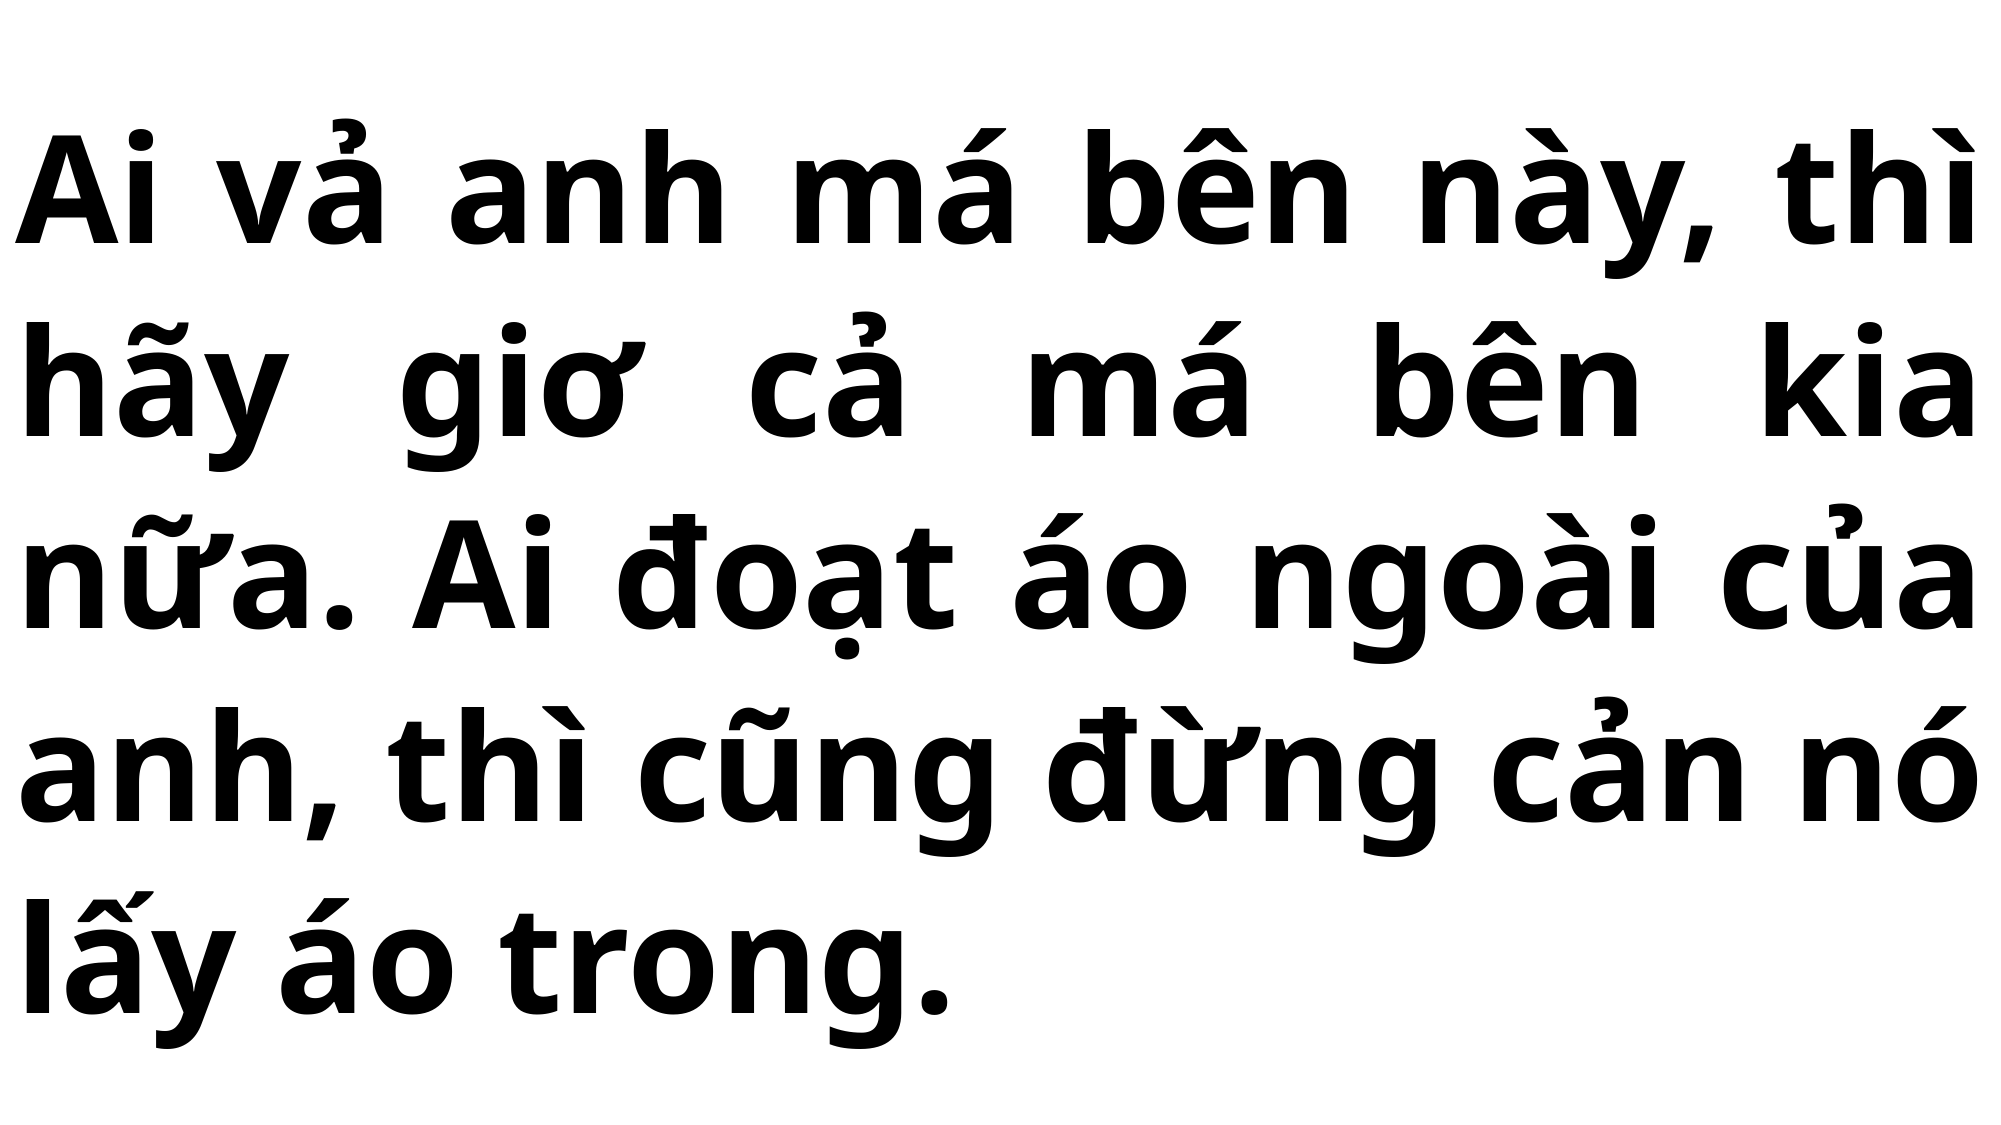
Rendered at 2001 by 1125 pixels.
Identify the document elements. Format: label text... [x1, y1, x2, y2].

title Ai vả anh má bên này, thì hãy giơ cả má bên kia nữa. Ai đoạt áo ngoài của anh, thì cũng đừng cản nó lấy áo trong. [0, 0, 2000, 1125]
